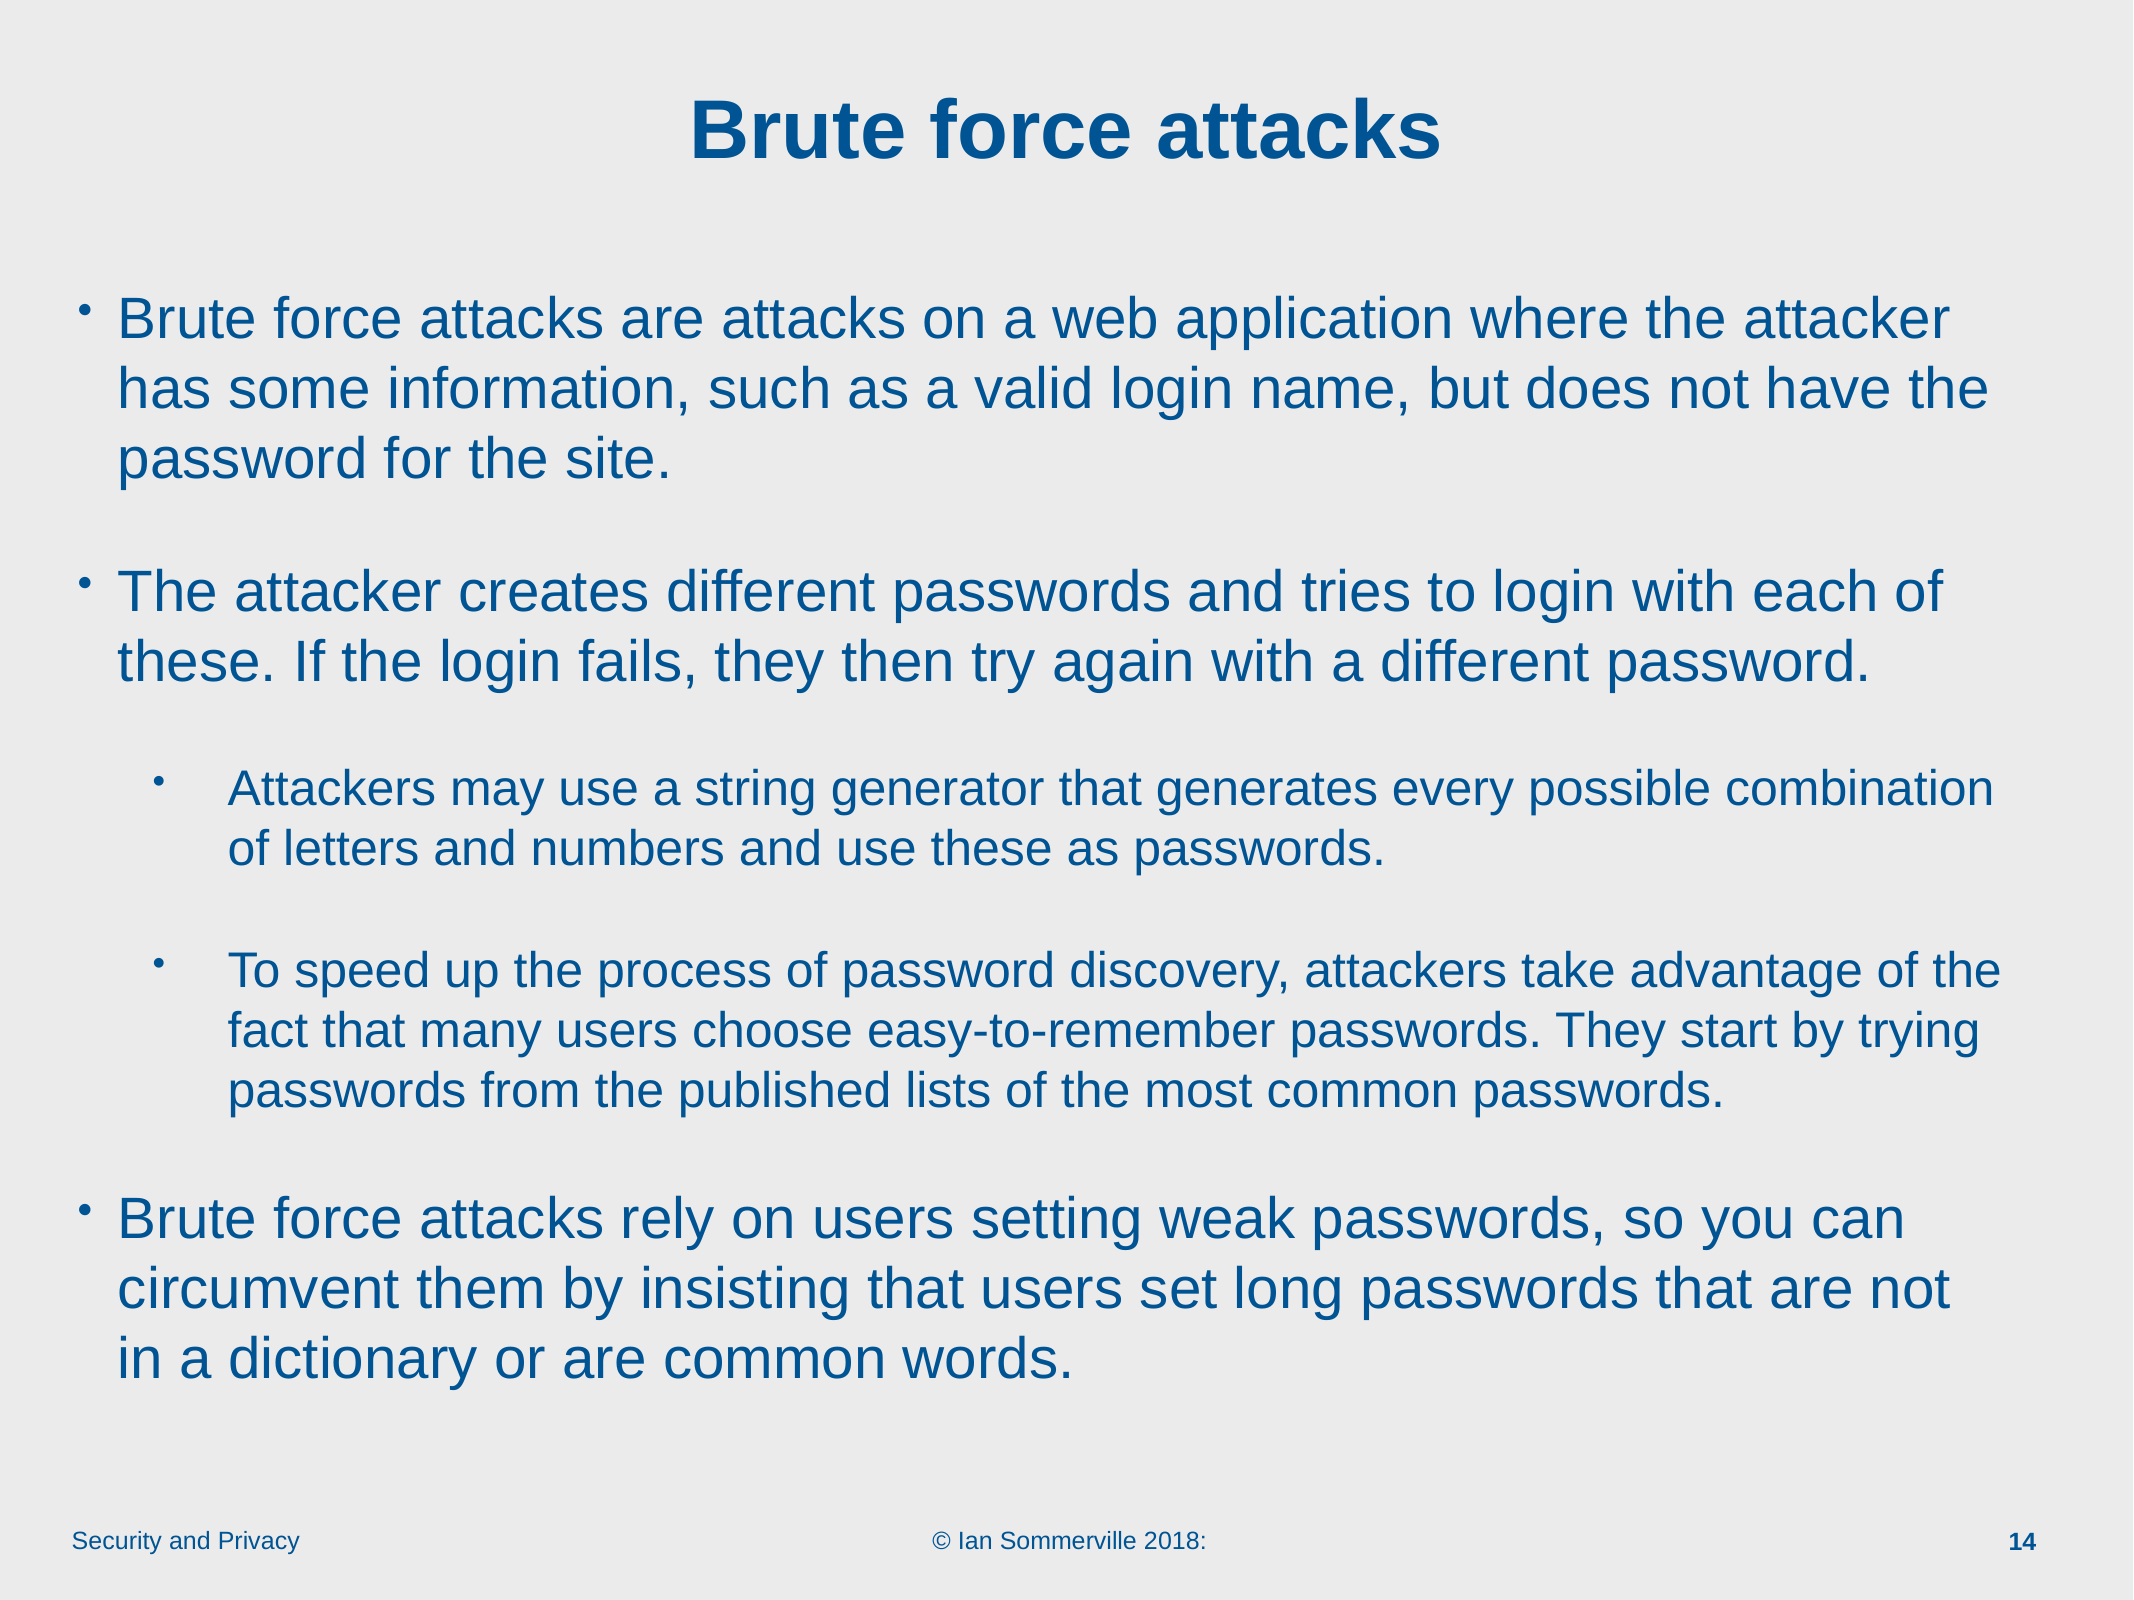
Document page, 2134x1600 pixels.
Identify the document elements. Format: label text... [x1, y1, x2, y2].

slide_number 14 [1997, 1516, 2046, 1563]
title Brute force attacks [80, 66, 2053, 248]
list Brute force attacks are attacks on a web application where the attacker has some information, such as a valid login name, but does not have the password for the site. The attacker creates different passwords and tries to login with each of these. If the login fails, they then try again with a different password. Attackers may use a string generator that generates every possible combination of letters and numbers and use these as passwords. To speed up the process of password discovery, attackers take advantage of the fact that many users choose easy-to-remember passwords. They start by trying passwords from the published lists of the most common passwords. Brute force attacks rely on users setting weak passwords, so you can circumvent them by insisting that users set long passwords that are not in a dictionary or are common words. [68, 271, 2016, 1454]
